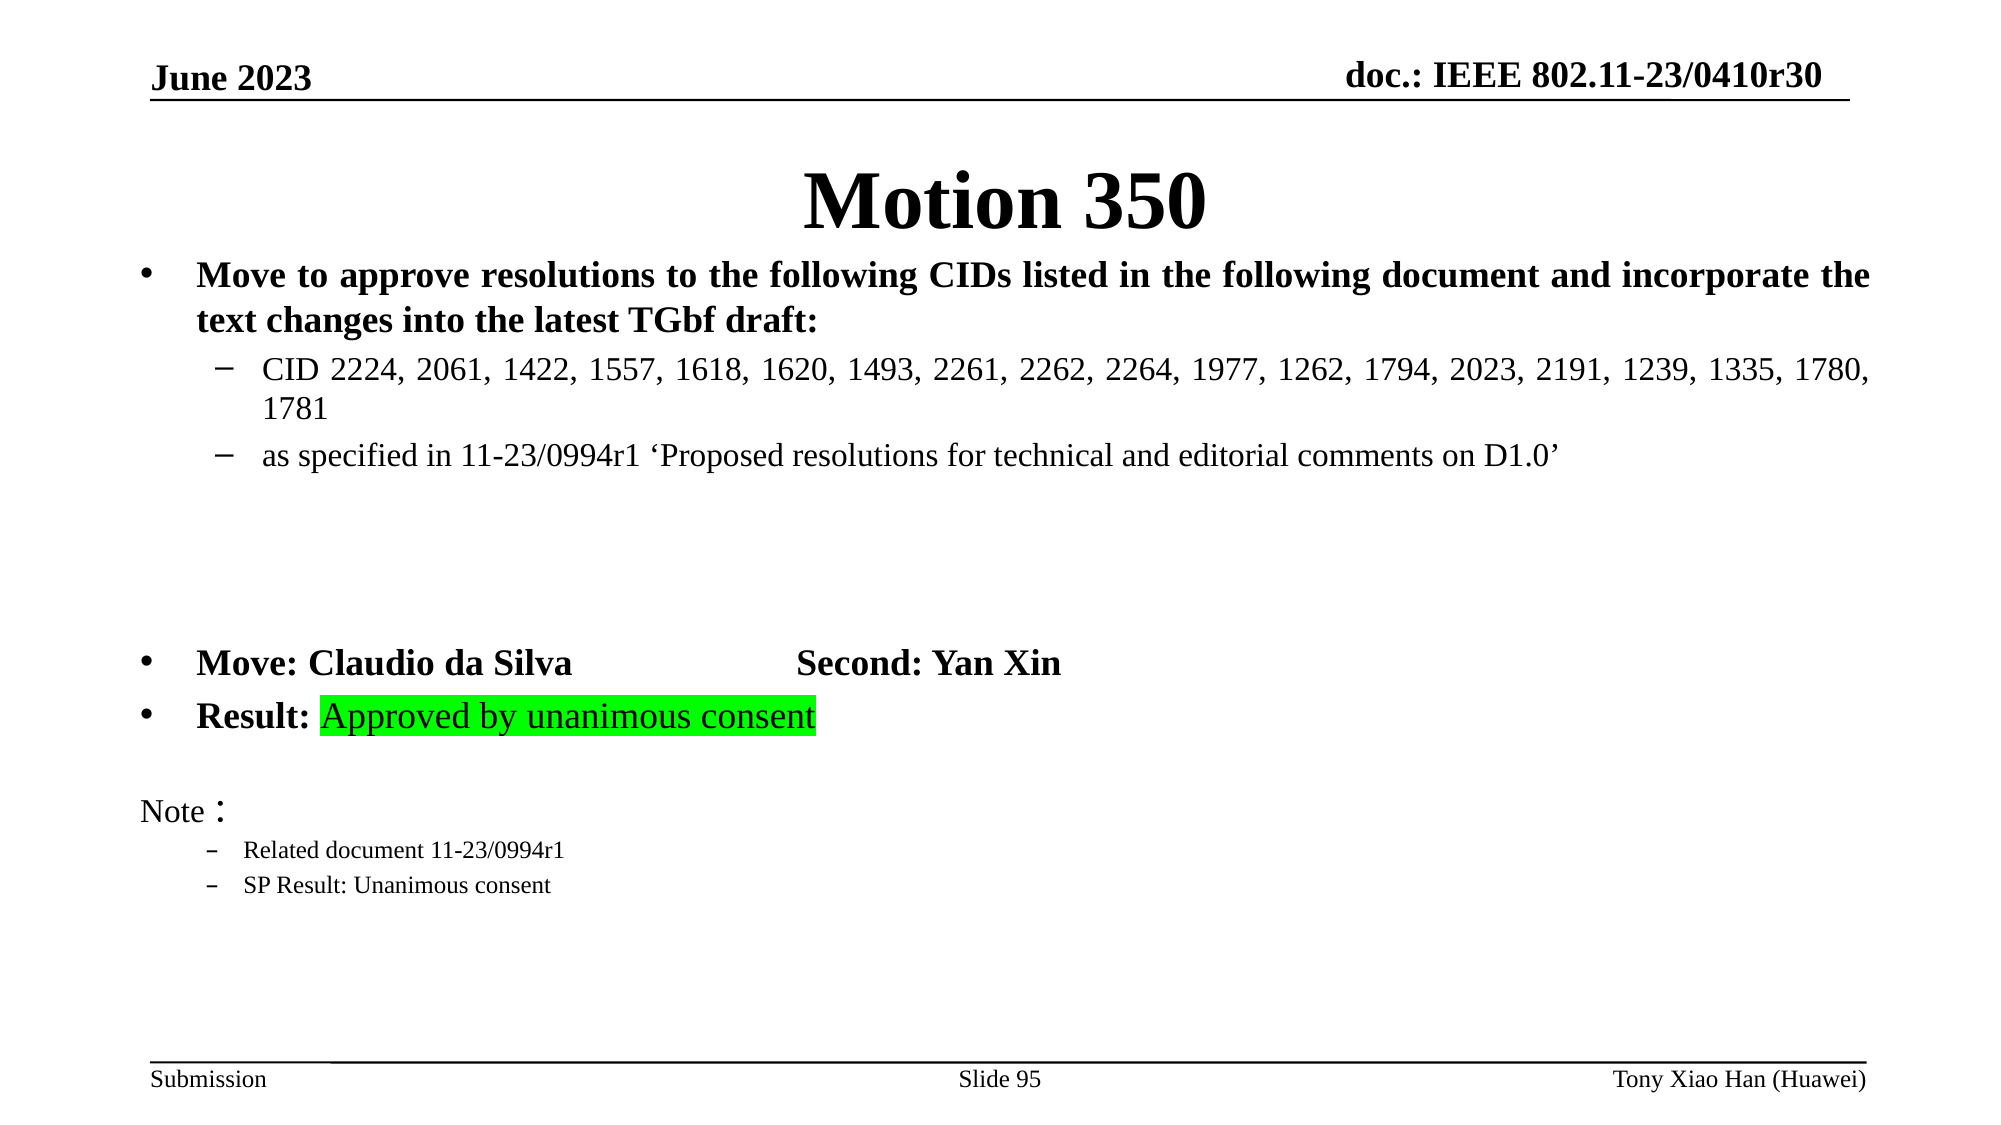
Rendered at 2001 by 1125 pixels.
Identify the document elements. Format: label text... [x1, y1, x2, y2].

text_box Move to approve resolutions to the following CIDs listed in the following document and incorporate the text changes into the latest TGbf draft: CID 2224, 2061, 1422, 1557, 1618, 1620, 1493, 2261, 2262, 2264, 1977, 1262, 1794, 2023, 2191, 1239, 1335, 1780, 1781 as specified in 11-23/0994r1 ‘Proposed resolutions for technical and editorial comments on D1.0’ Move: Claudio da Silva Second: Yan Xin Result: Approved by unanimous consent Note： Related document 11-23/0994r1 SP Result: Unanimous consent [125, 212, 1888, 900]
text_box Motion 350 [368, 137, 1644, 212]
